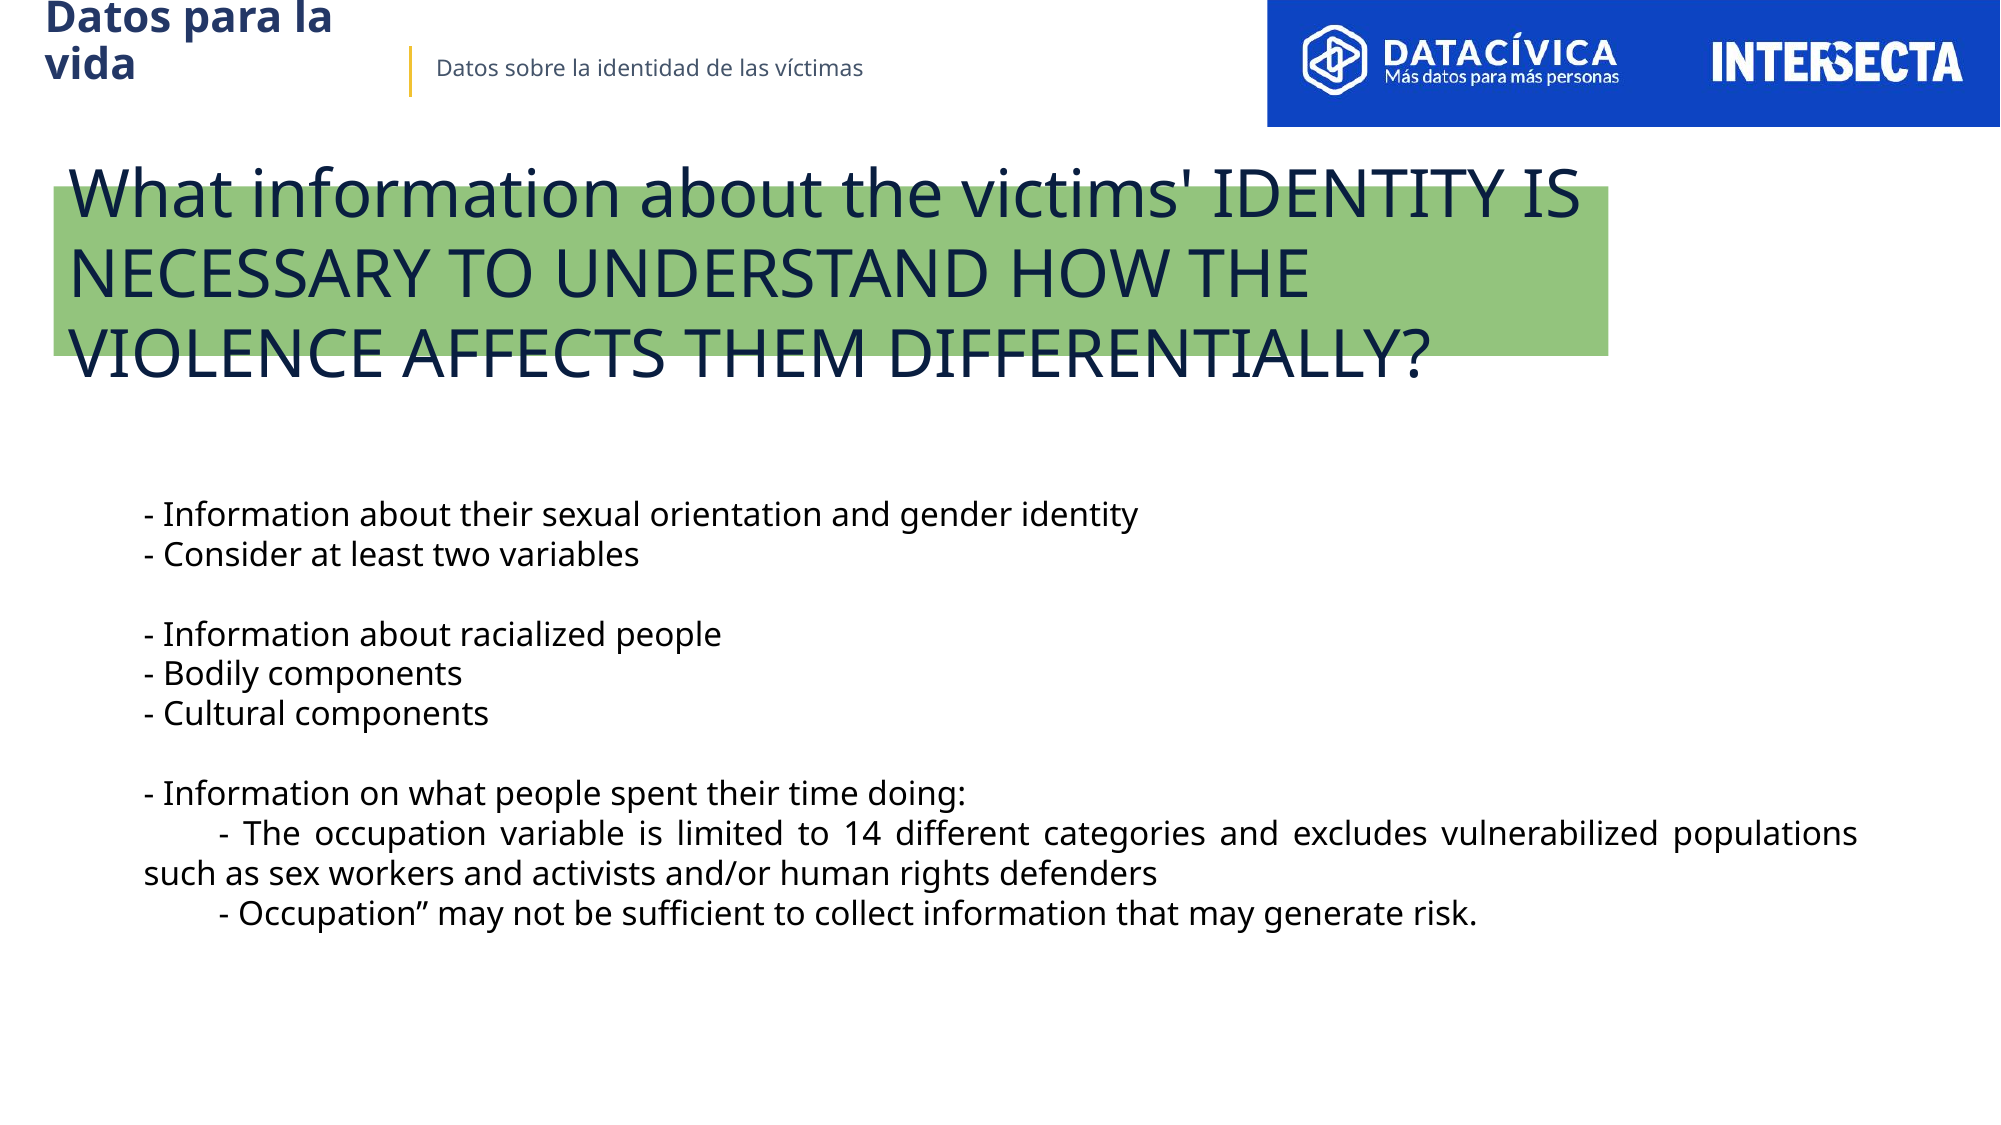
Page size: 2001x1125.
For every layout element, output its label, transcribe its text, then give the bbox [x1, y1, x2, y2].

picture [1266, 0, 2000, 128]
text_box - Information about their sexual orientation and gender identity - Consider at least two variables - Information about racialized people - Bodily components - Cultural components - Information on what people spent their time doing: - The occupation variable is limited to 14 different categories and excludes vulnerabilized populations such as sex workers and activists and/or human rights defenders - Occupation” may not be sufficient to collect information that may generate risk. [53, 477, 1877, 948]
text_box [409, 26, 1261, 98]
text_box What information about the victims' IDENTITY IS NECESSARY TO UNDERSTAND HOW THE VIOLENCE AFFECTS THEM DIFFERENTIALLY? [53, 186, 1609, 356]
title Datos para la vida [29, 34, 404, 97]
